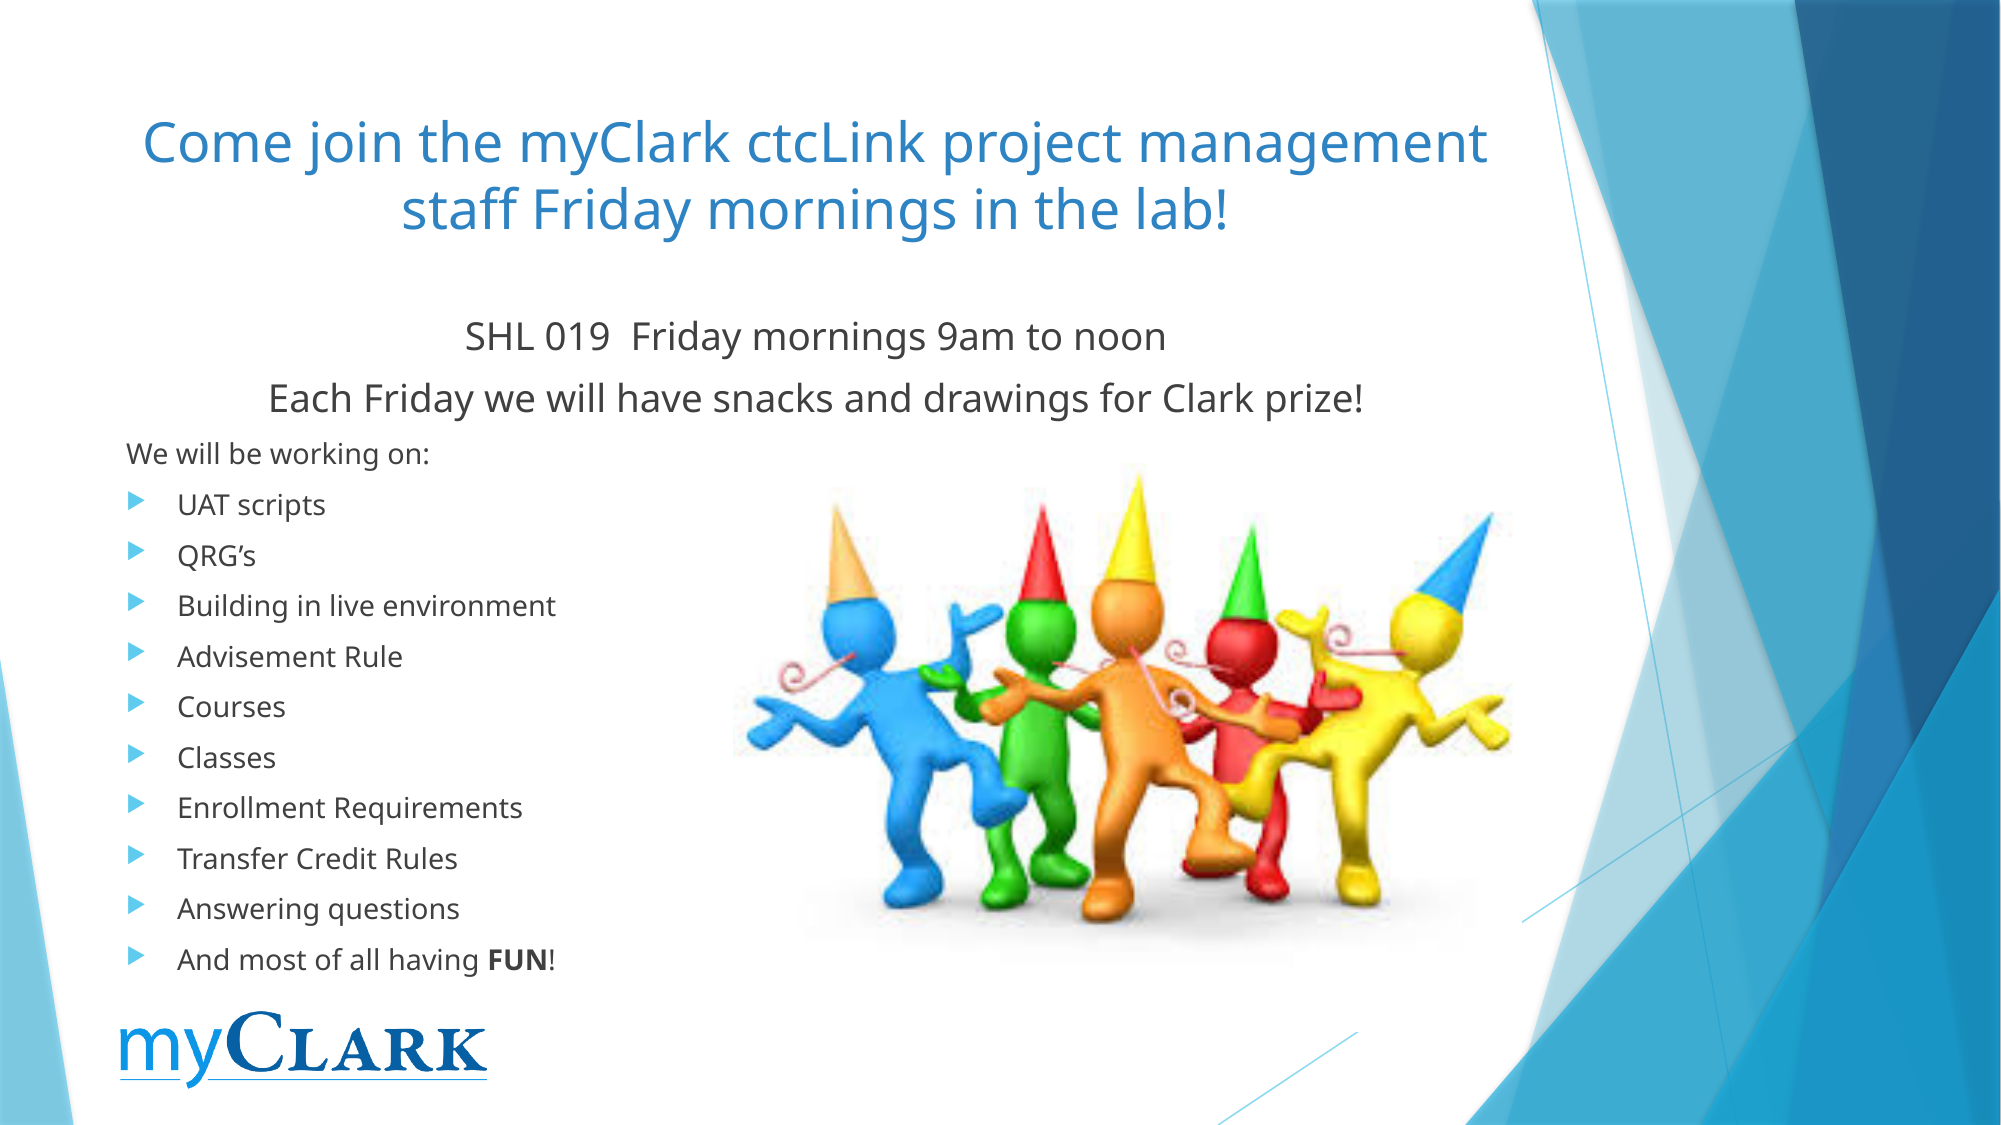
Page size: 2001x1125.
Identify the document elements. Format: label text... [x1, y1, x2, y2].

picture [111, 1003, 497, 1099]
picture [732, 439, 1522, 1032]
list SHL 019 Friday mornings 9am to noon Each Friday we will have snacks and drawings for Clark prize! We will be working on: UAT scripts QRG’s Building in live environment Advisement Rule Courses Classes Enrollment Requirements Transfer Credit Rules Answering questions And most of all having FUN! [111, 304, 1522, 992]
title Come join the myClark ctcLink project management staff Friday mornings in the lab! [111, 99, 1522, 304]
